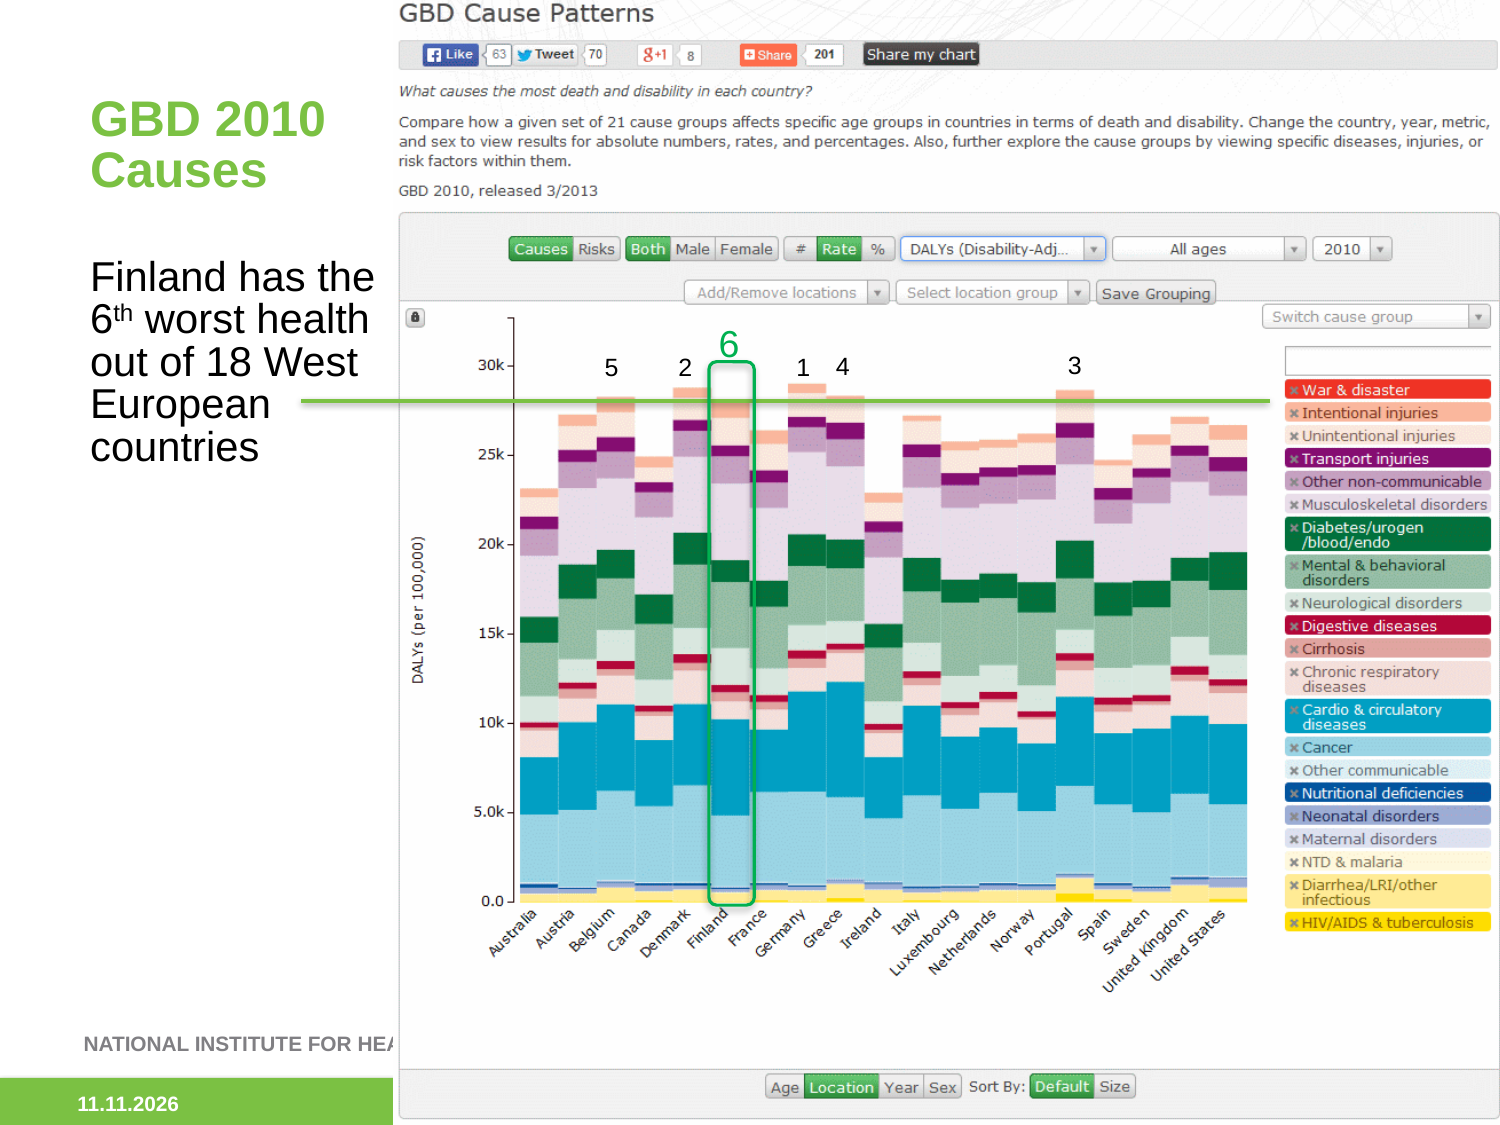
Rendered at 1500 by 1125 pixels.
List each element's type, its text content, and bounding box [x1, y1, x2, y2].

list Finland has the 6th worst health out of 18 West European countries [75, 249, 388, 963]
picture [68, 0, 1500, 1125]
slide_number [62, 1082, 325, 1125]
title GBD 2010 Causes [75, 50, 388, 205]
